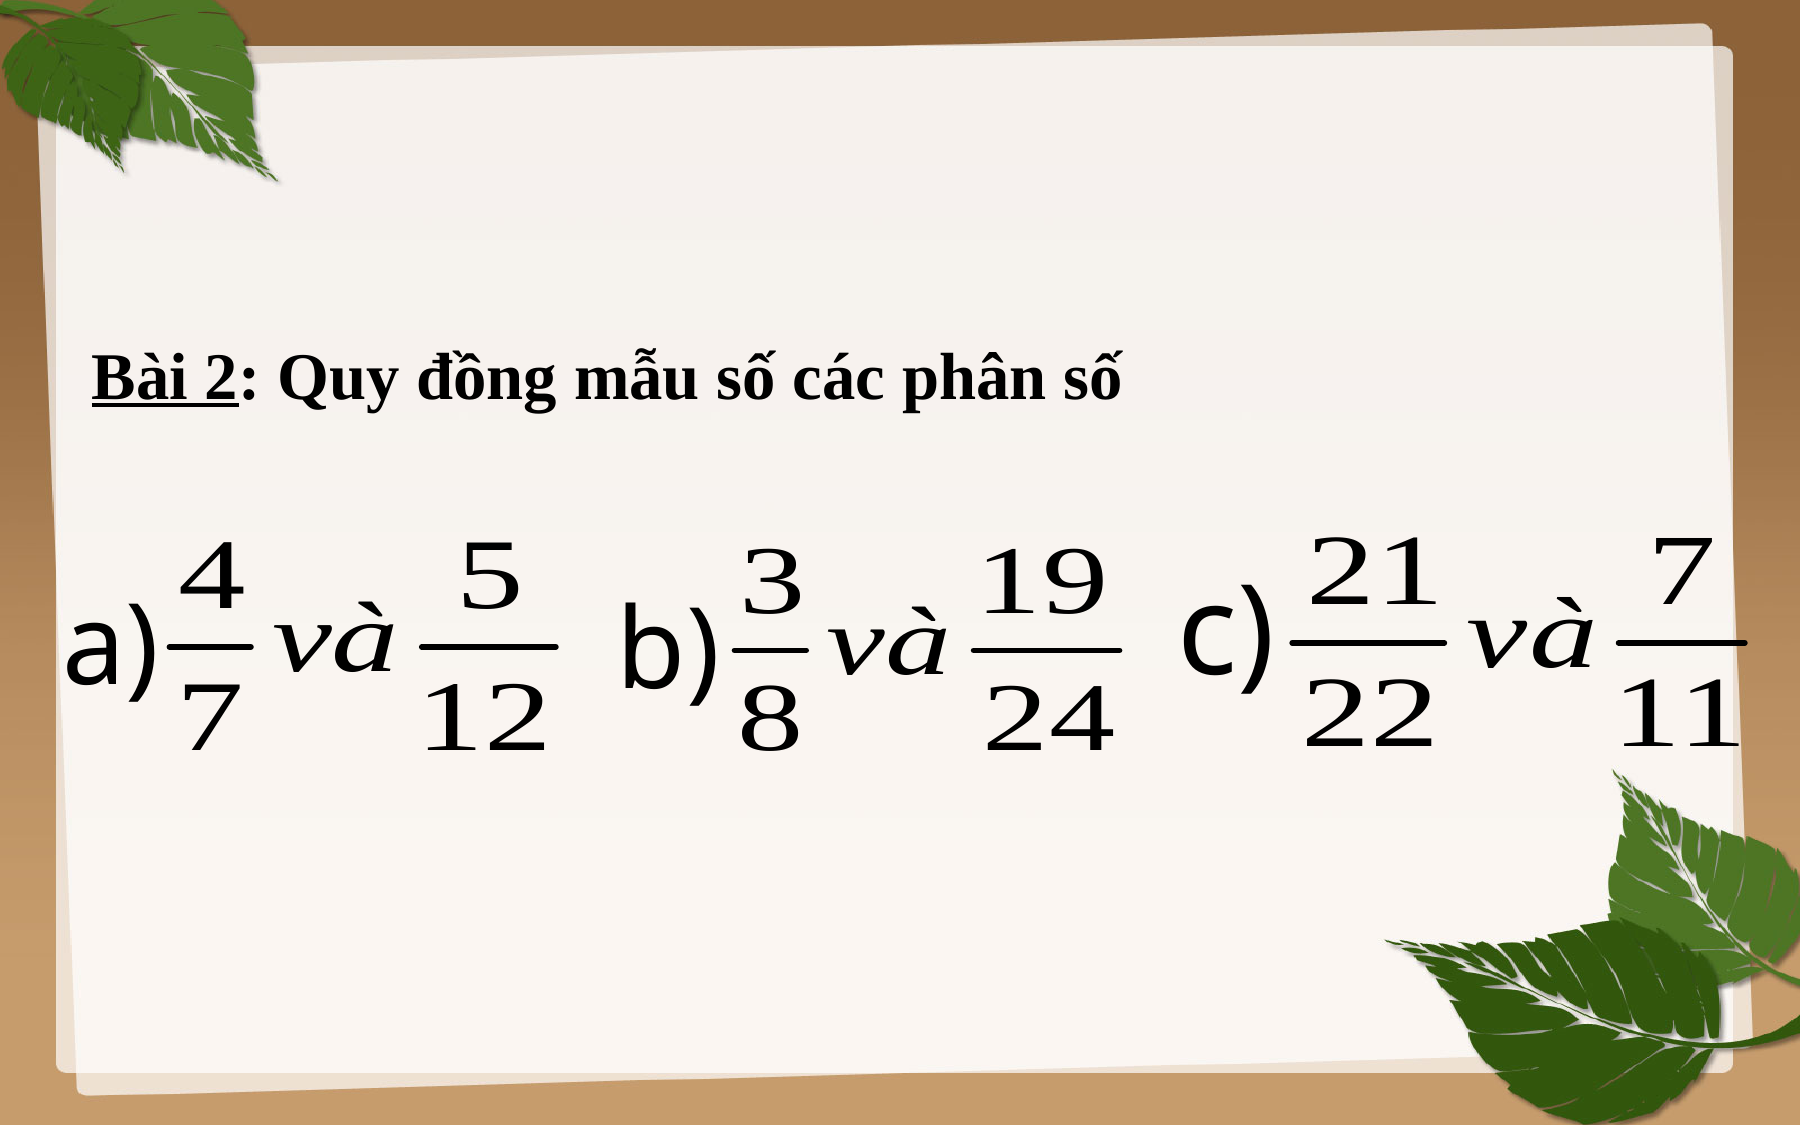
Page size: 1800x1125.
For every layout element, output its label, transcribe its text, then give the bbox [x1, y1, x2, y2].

picture [0, 0, 1800, 1125]
text_box c) [1162, 570, 1264, 659]
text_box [146, 513, 586, 773]
text_box Bài 2: Quy đồng mẫu số các phân số [77, 325, 1139, 421]
text_box b) [602, 595, 707, 659]
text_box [1269, 507, 1775, 769]
text_box a) [47, 590, 141, 691]
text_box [712, 520, 1143, 772]
